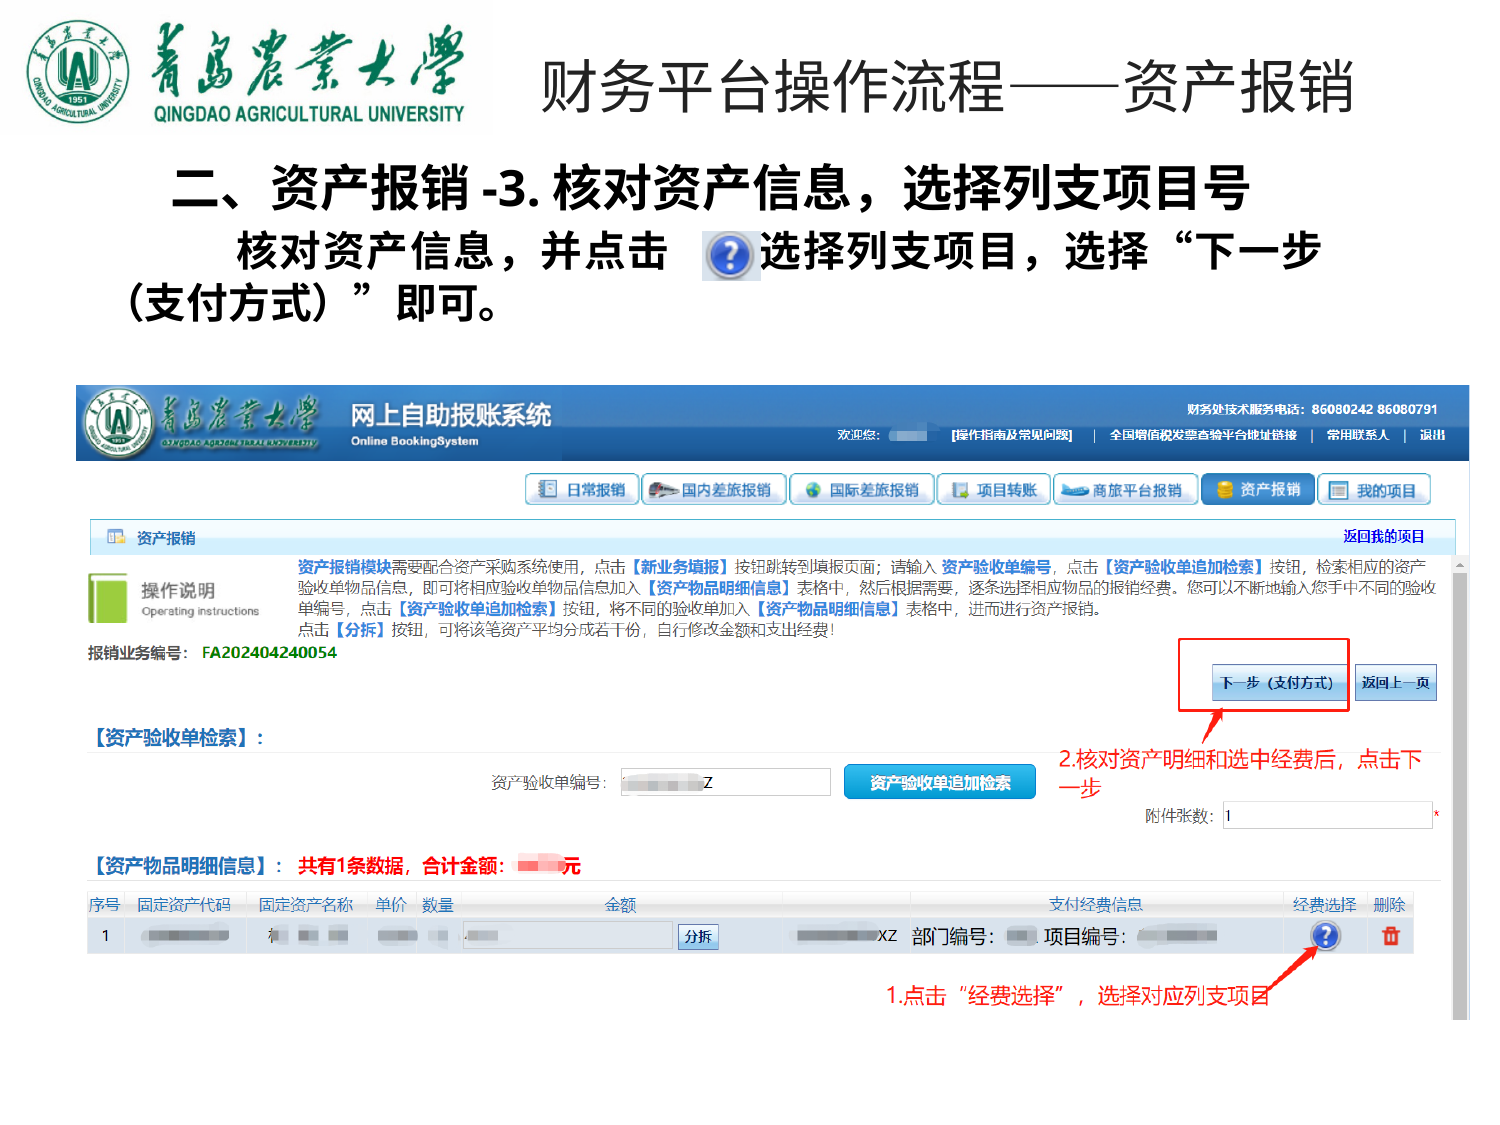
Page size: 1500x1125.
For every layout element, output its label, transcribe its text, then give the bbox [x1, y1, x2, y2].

picture [76, 385, 1470, 1020]
text_box 财务平台操作流程——资产报销 [525, 42, 1392, 128]
picture [702, 231, 761, 281]
picture [0, 0, 493, 135]
text_box 二、资产报销-3.核对资产信息，选择列支项目号 核对资产信息，并点击 ，选择列支项目，选择“下一步（支付方式）”即可。 [88, 149, 1339, 334]
